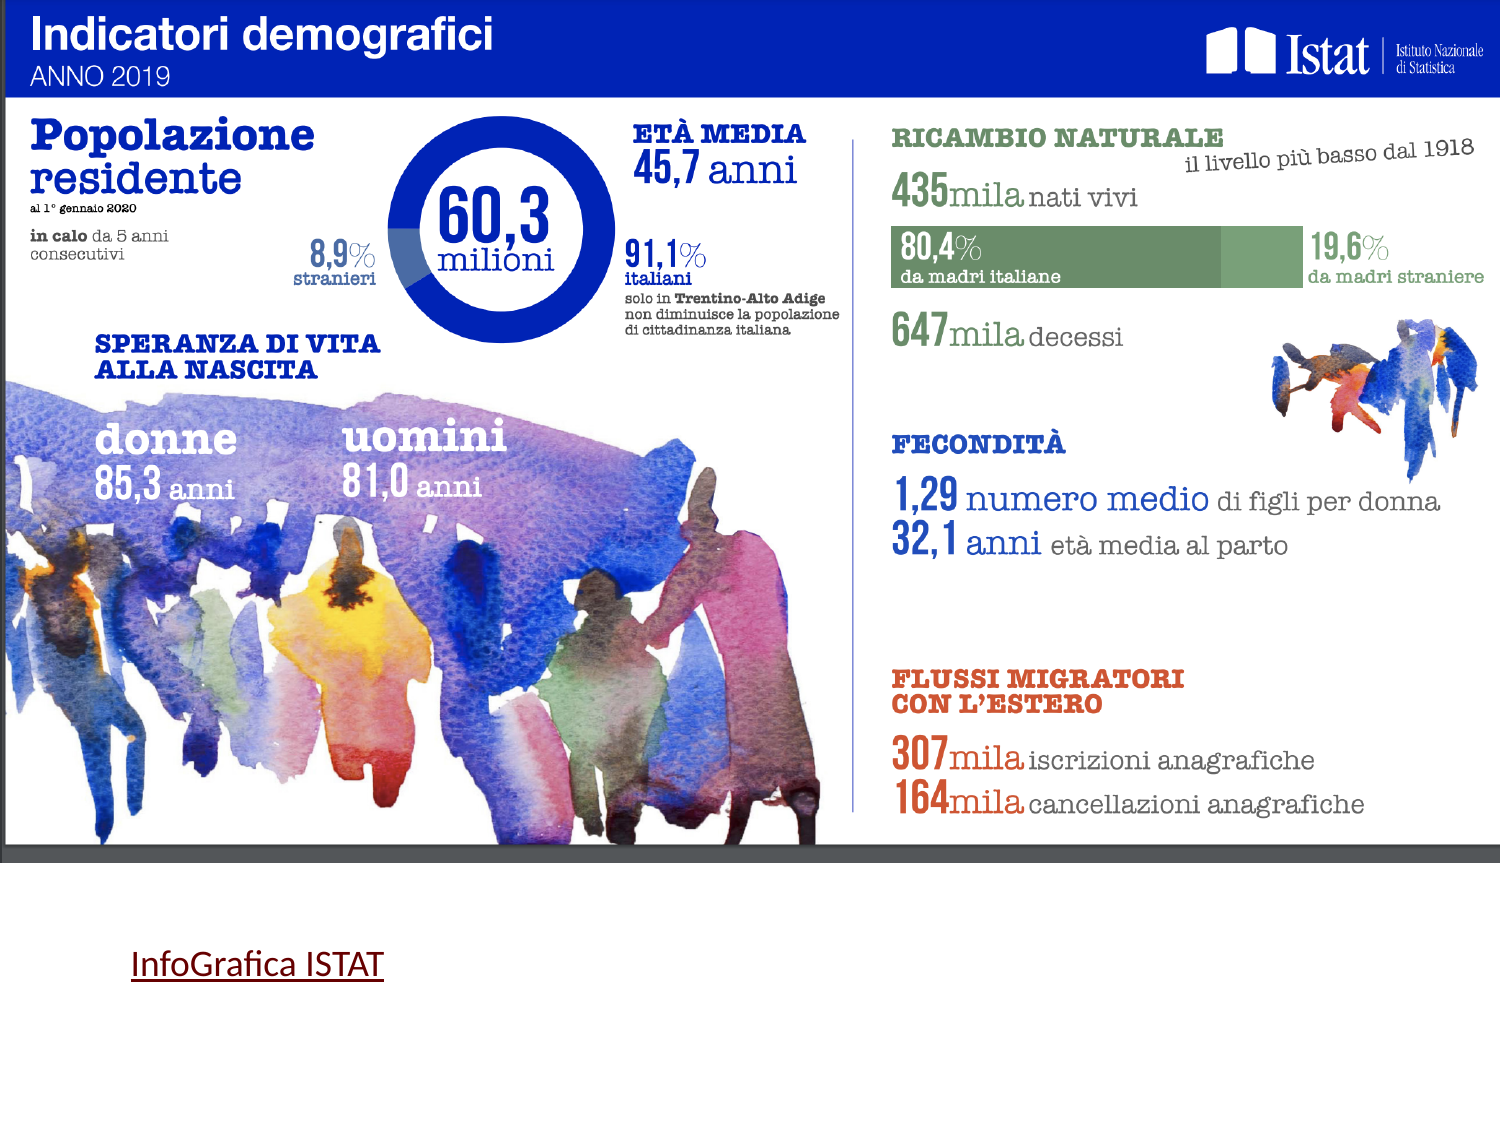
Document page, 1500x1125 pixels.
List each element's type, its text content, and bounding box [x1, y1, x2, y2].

text_box InfoGrafica ISTAT [115, 931, 994, 992]
picture [0, 0, 1500, 863]
